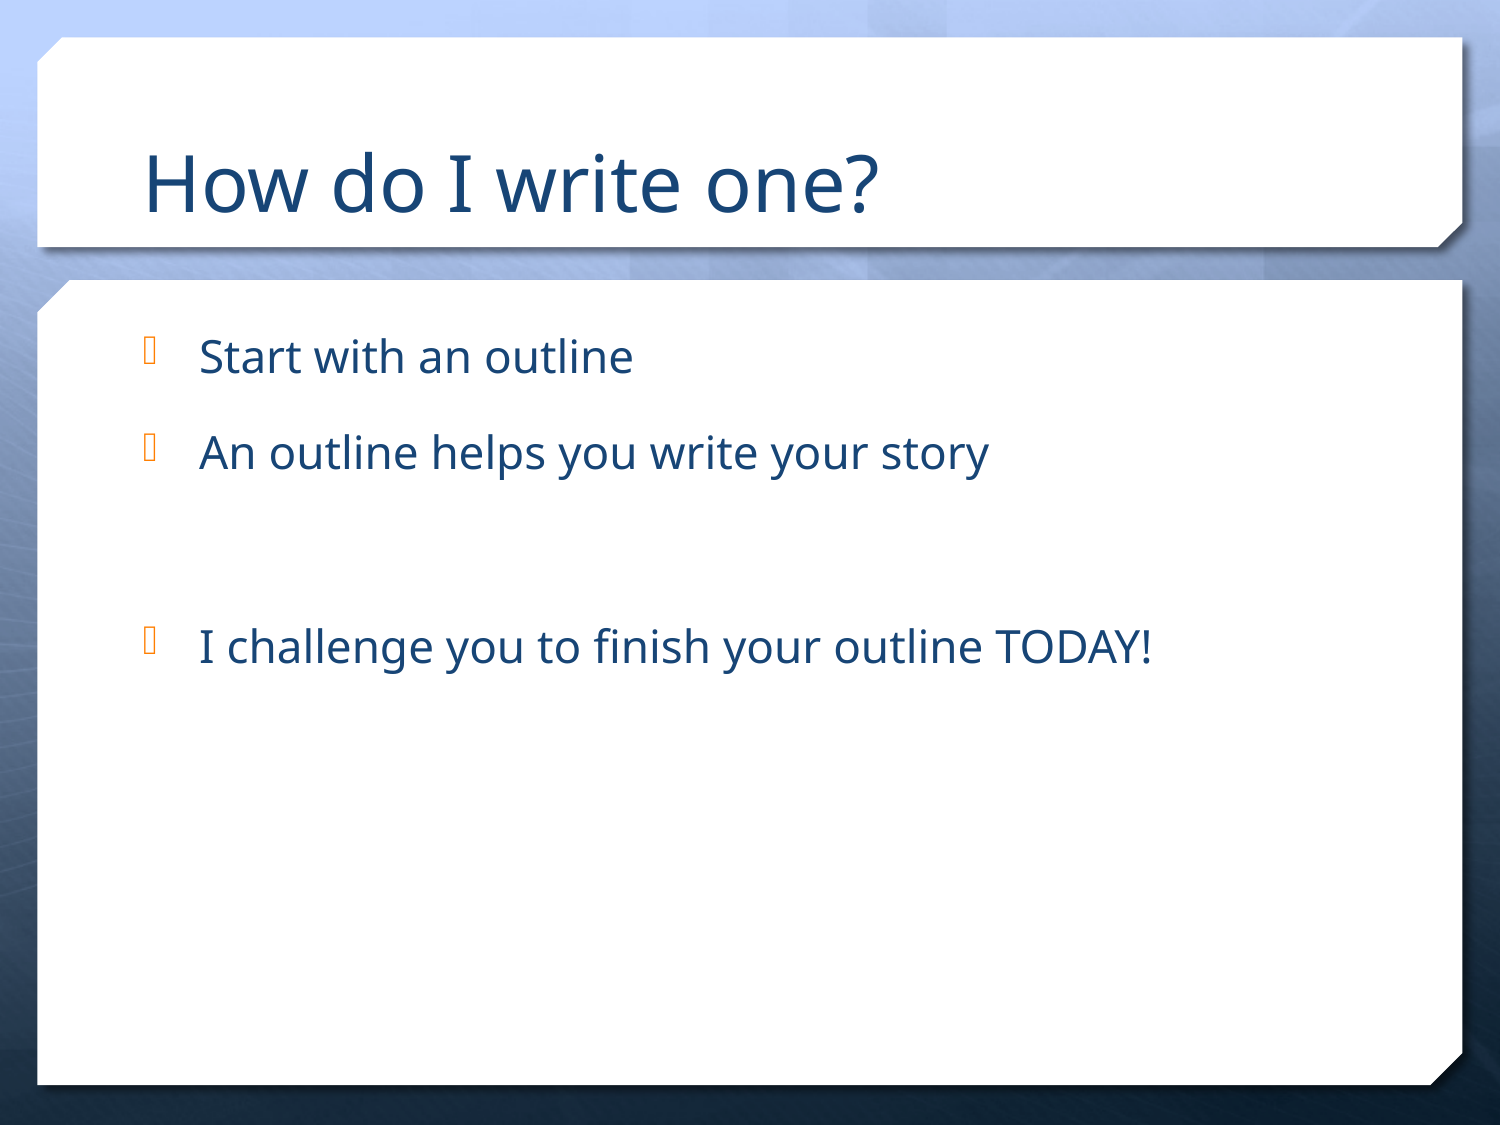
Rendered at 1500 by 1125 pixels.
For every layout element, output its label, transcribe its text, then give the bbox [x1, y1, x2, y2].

title How do I write one? [127, 48, 1372, 236]
list Start with an outline An outline helps you write your story I challenge you to finish your outline TODAY! [127, 319, 1372, 978]
